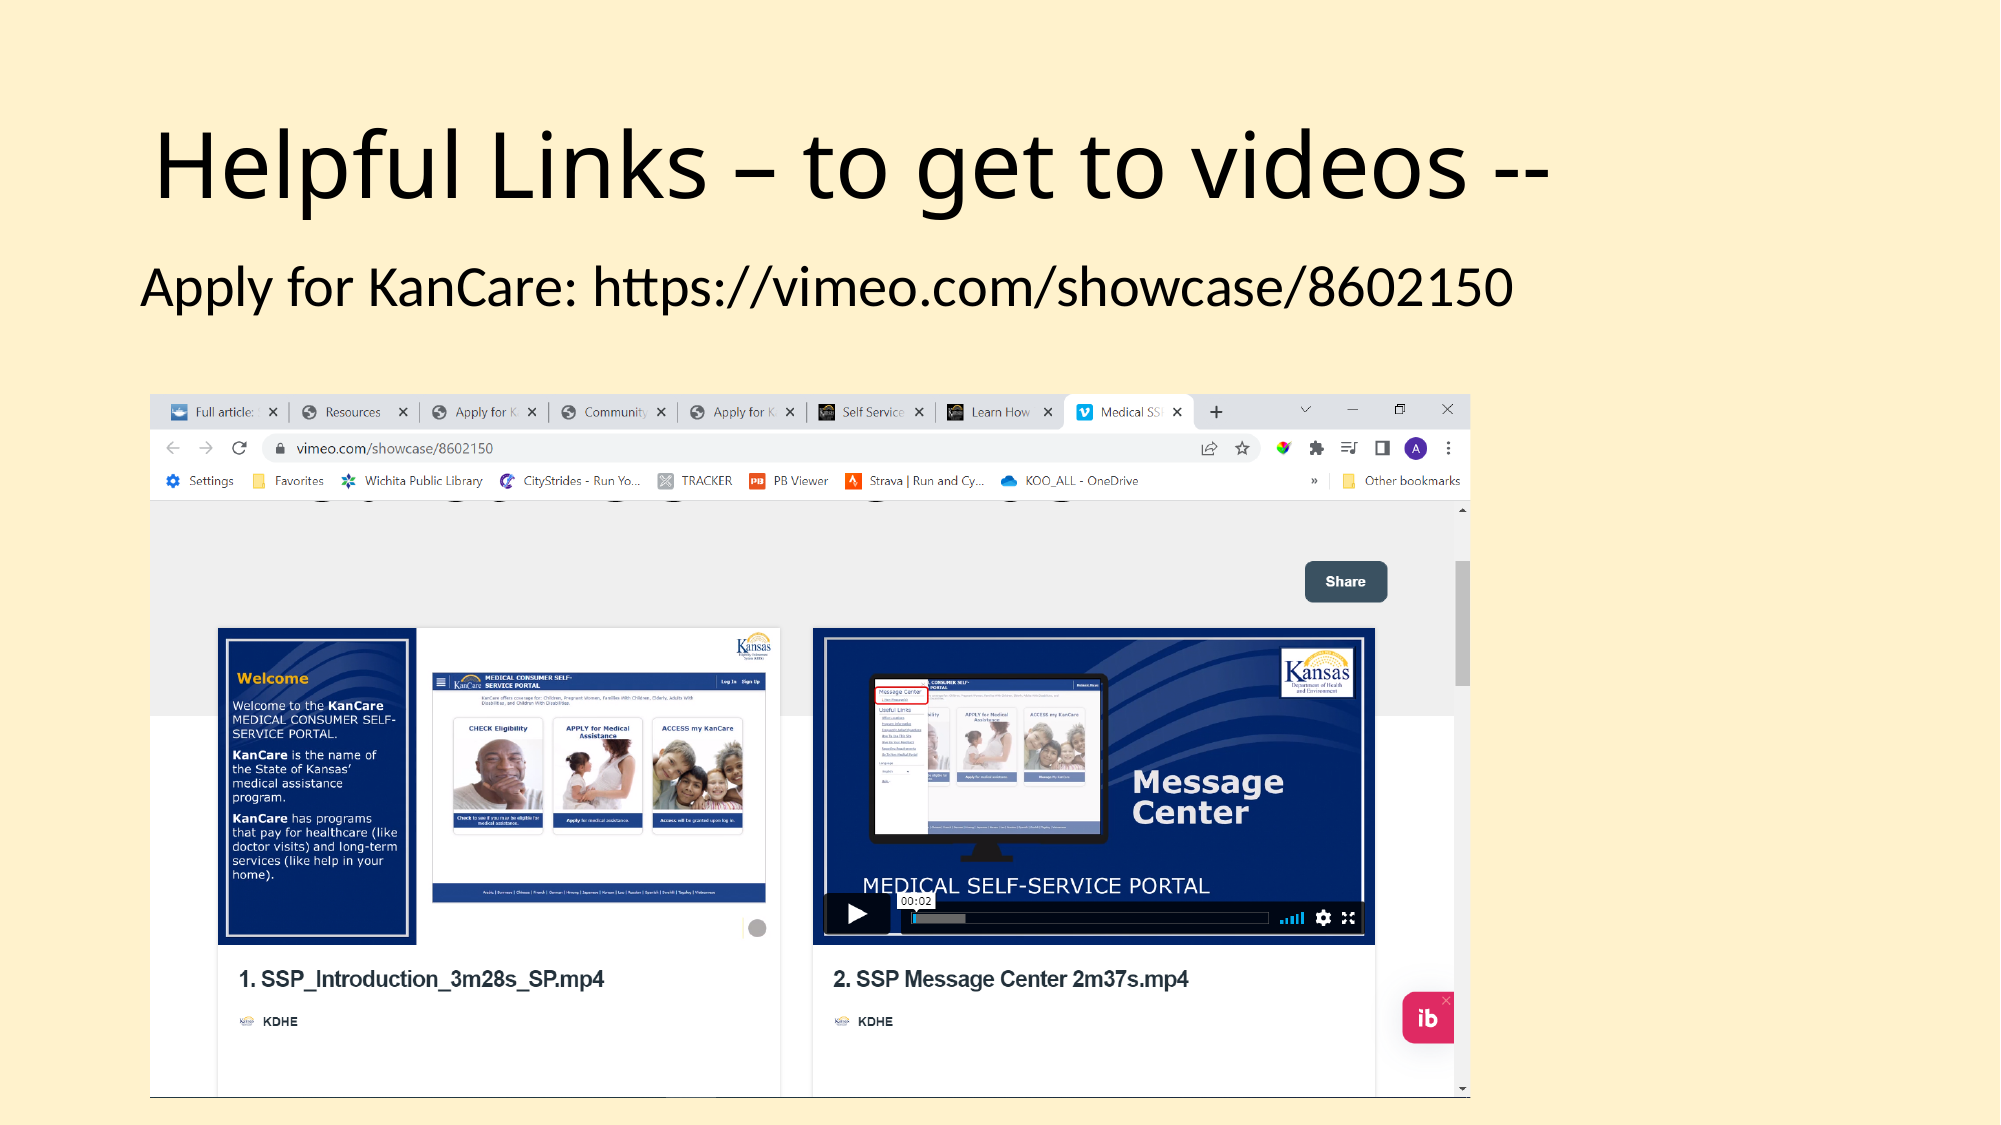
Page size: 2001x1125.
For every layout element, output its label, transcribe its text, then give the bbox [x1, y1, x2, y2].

title Helpful Links – to get to videos -- [137, 59, 1863, 278]
list Apply for KanCare: https://vimeo.com/showcase/8602150 [125, 235, 1850, 972]
picture [149, 394, 1471, 1098]
